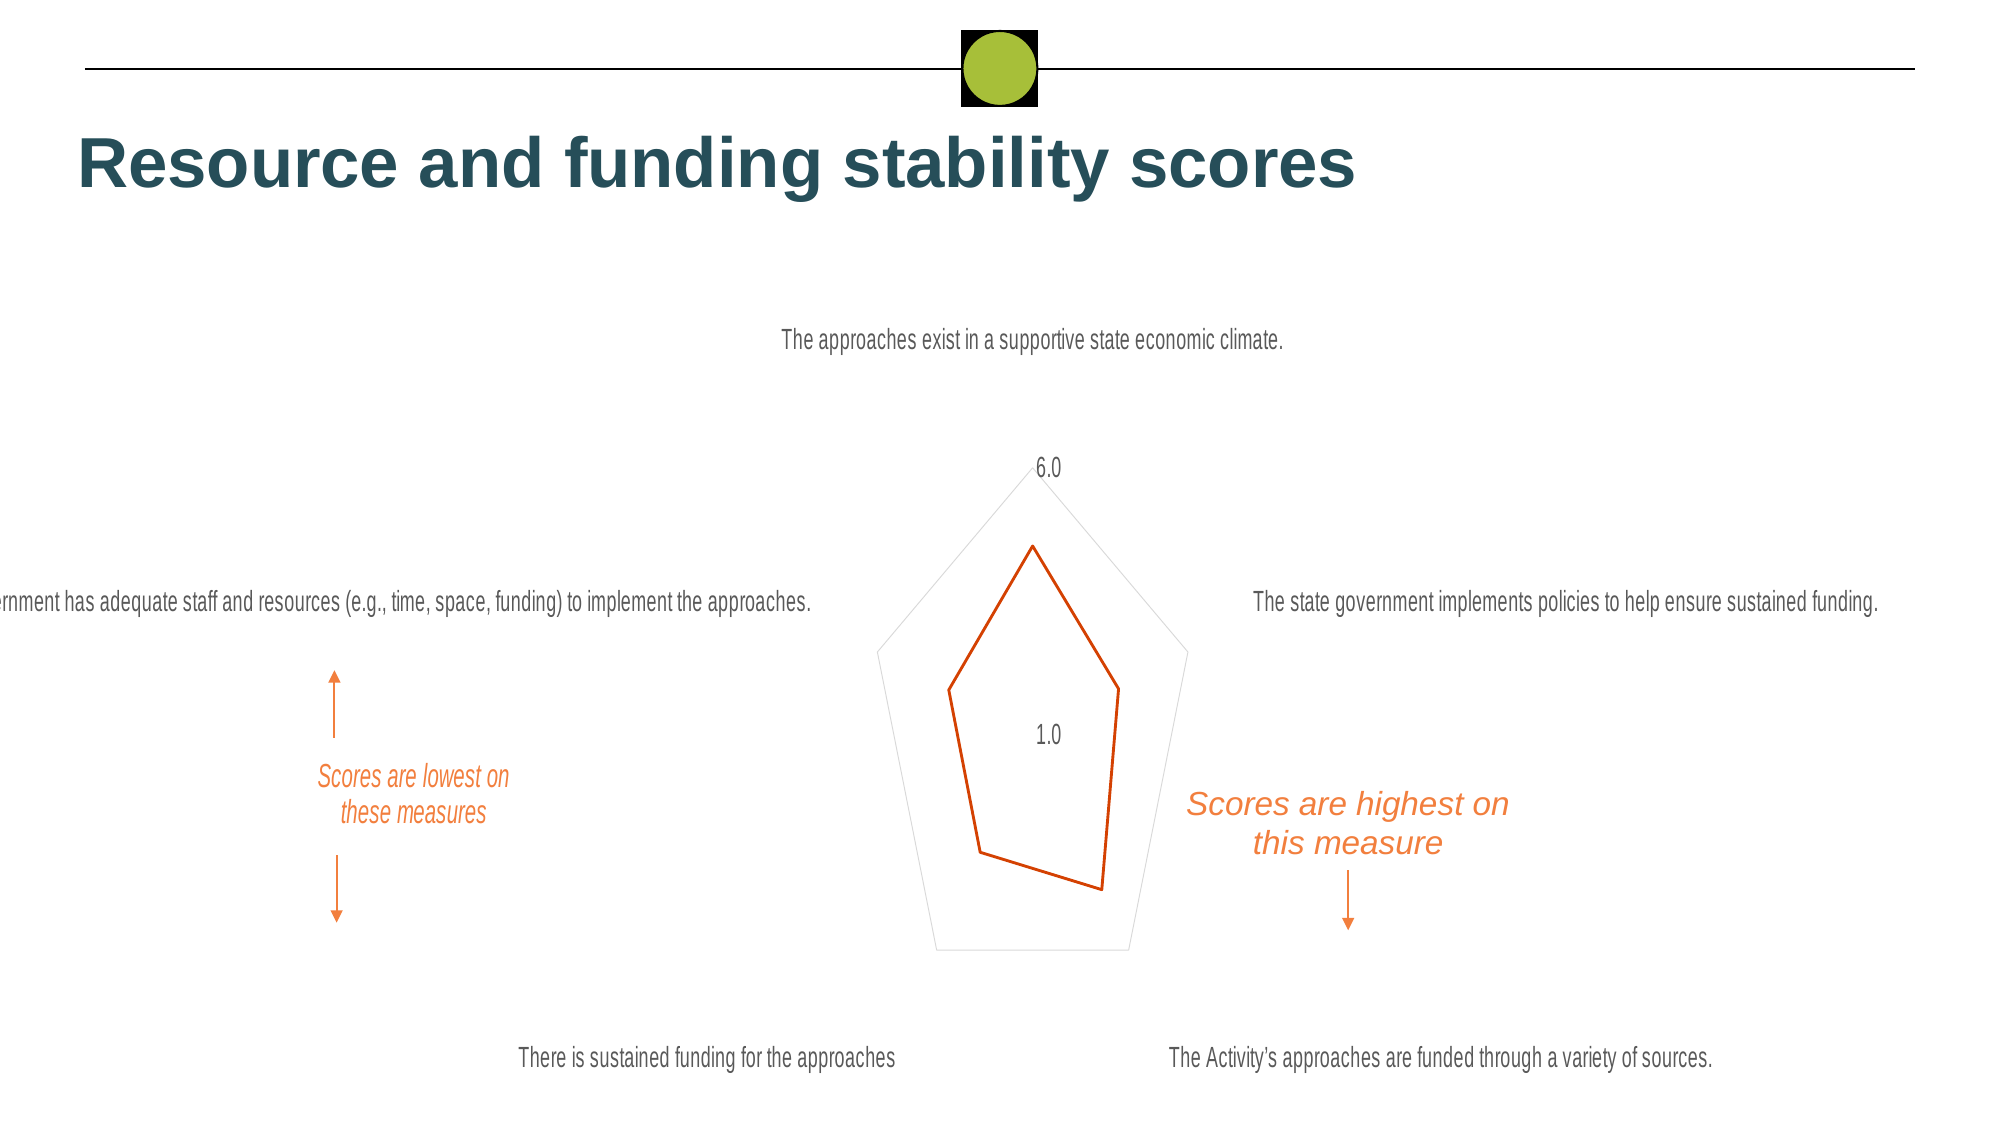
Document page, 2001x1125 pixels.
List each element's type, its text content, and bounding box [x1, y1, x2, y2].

title Resource and funding stability scores [62, 108, 1938, 215]
chart [0, 239, 1880, 1125]
